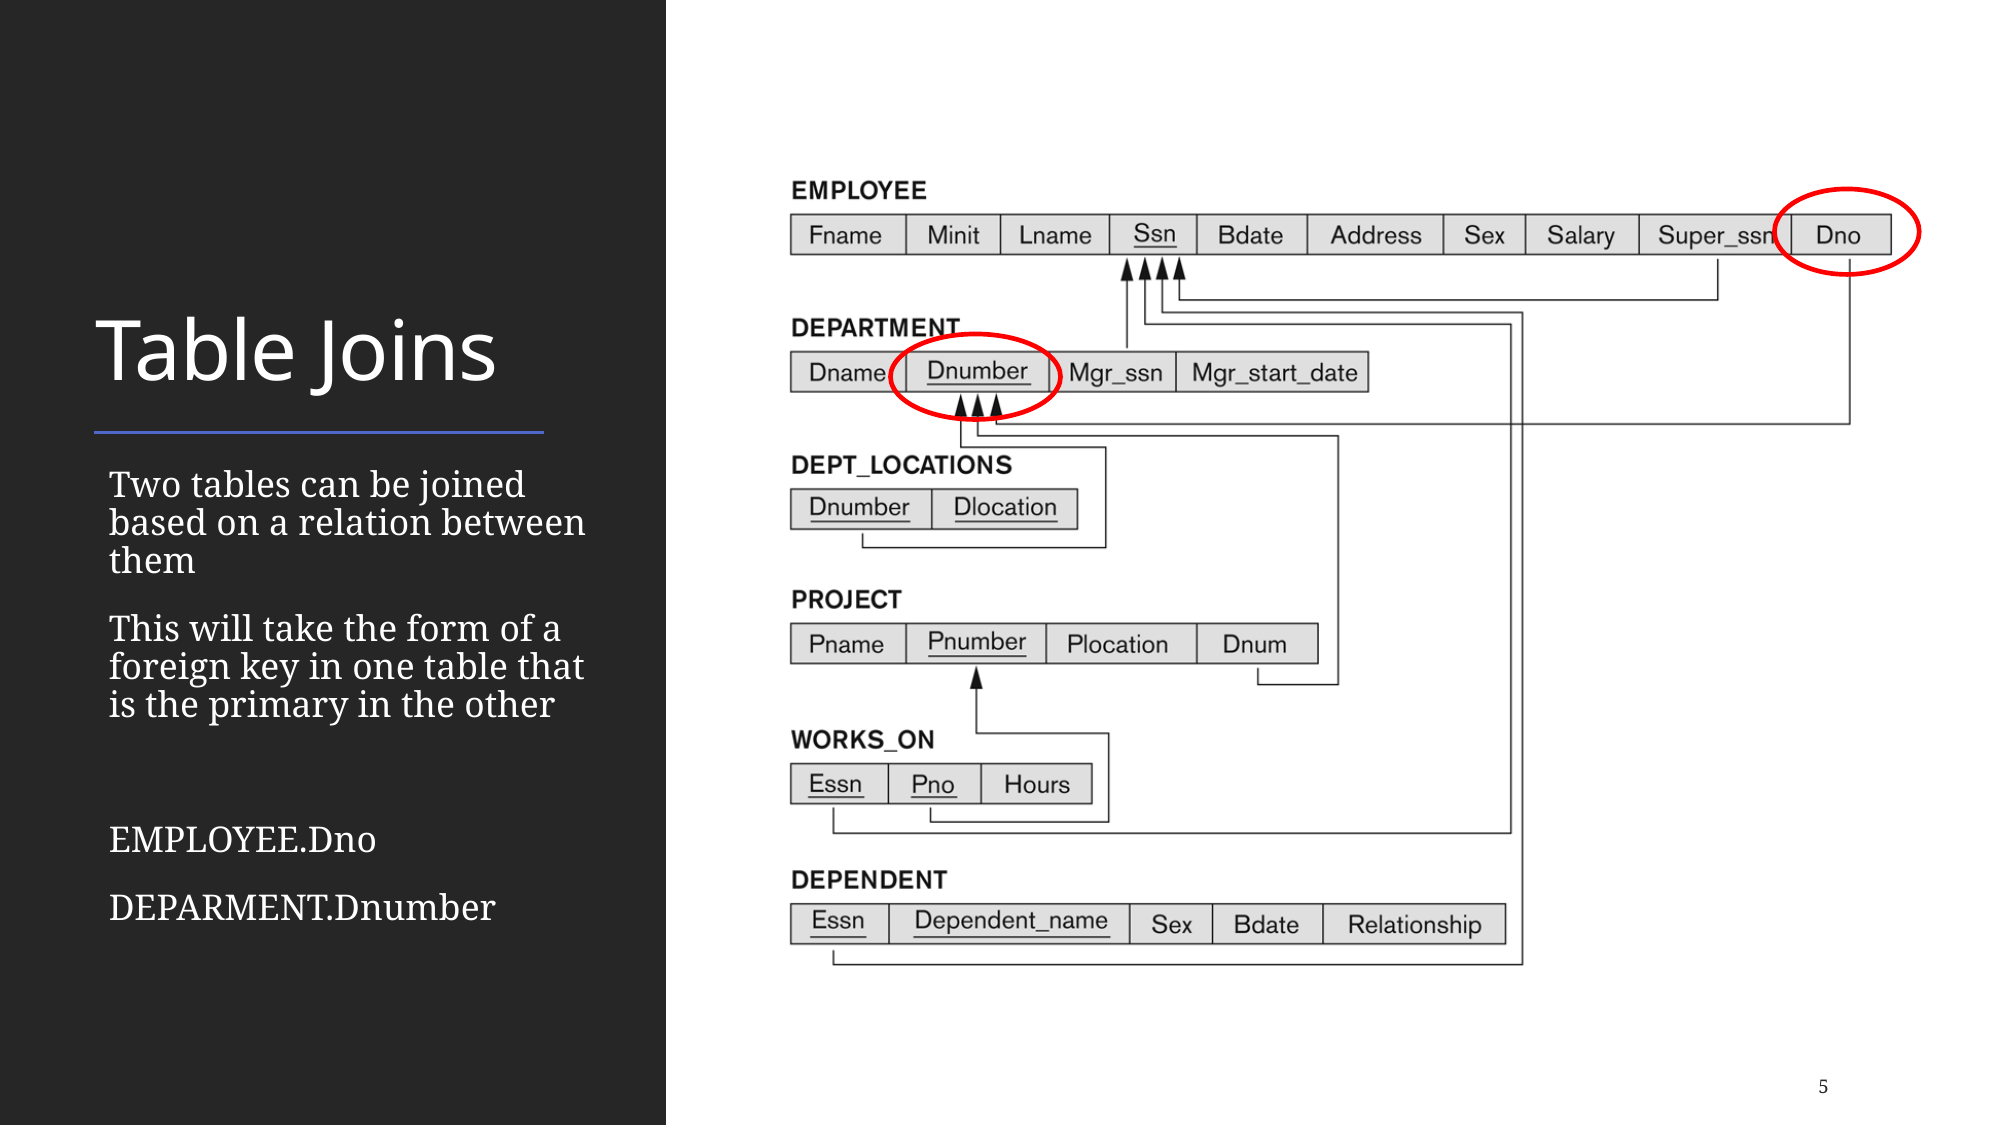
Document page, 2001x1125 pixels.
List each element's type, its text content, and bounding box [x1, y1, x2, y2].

slide_number 5 [1803, 1057, 1932, 1118]
list Two tables can be joined based on a relation between them This will take the form of a foreign key in one table that is the primary in the other EMPLOYEE.Dno DEPARMENT.Dnumber [93, 459, 587, 983]
text_box [0, 0, 667, 1125]
title Table Joins [80, 84, 587, 407]
text_box [667, 0, 2000, 1125]
text_box [1902, 202, 1921, 261]
picture [777, 157, 1894, 968]
